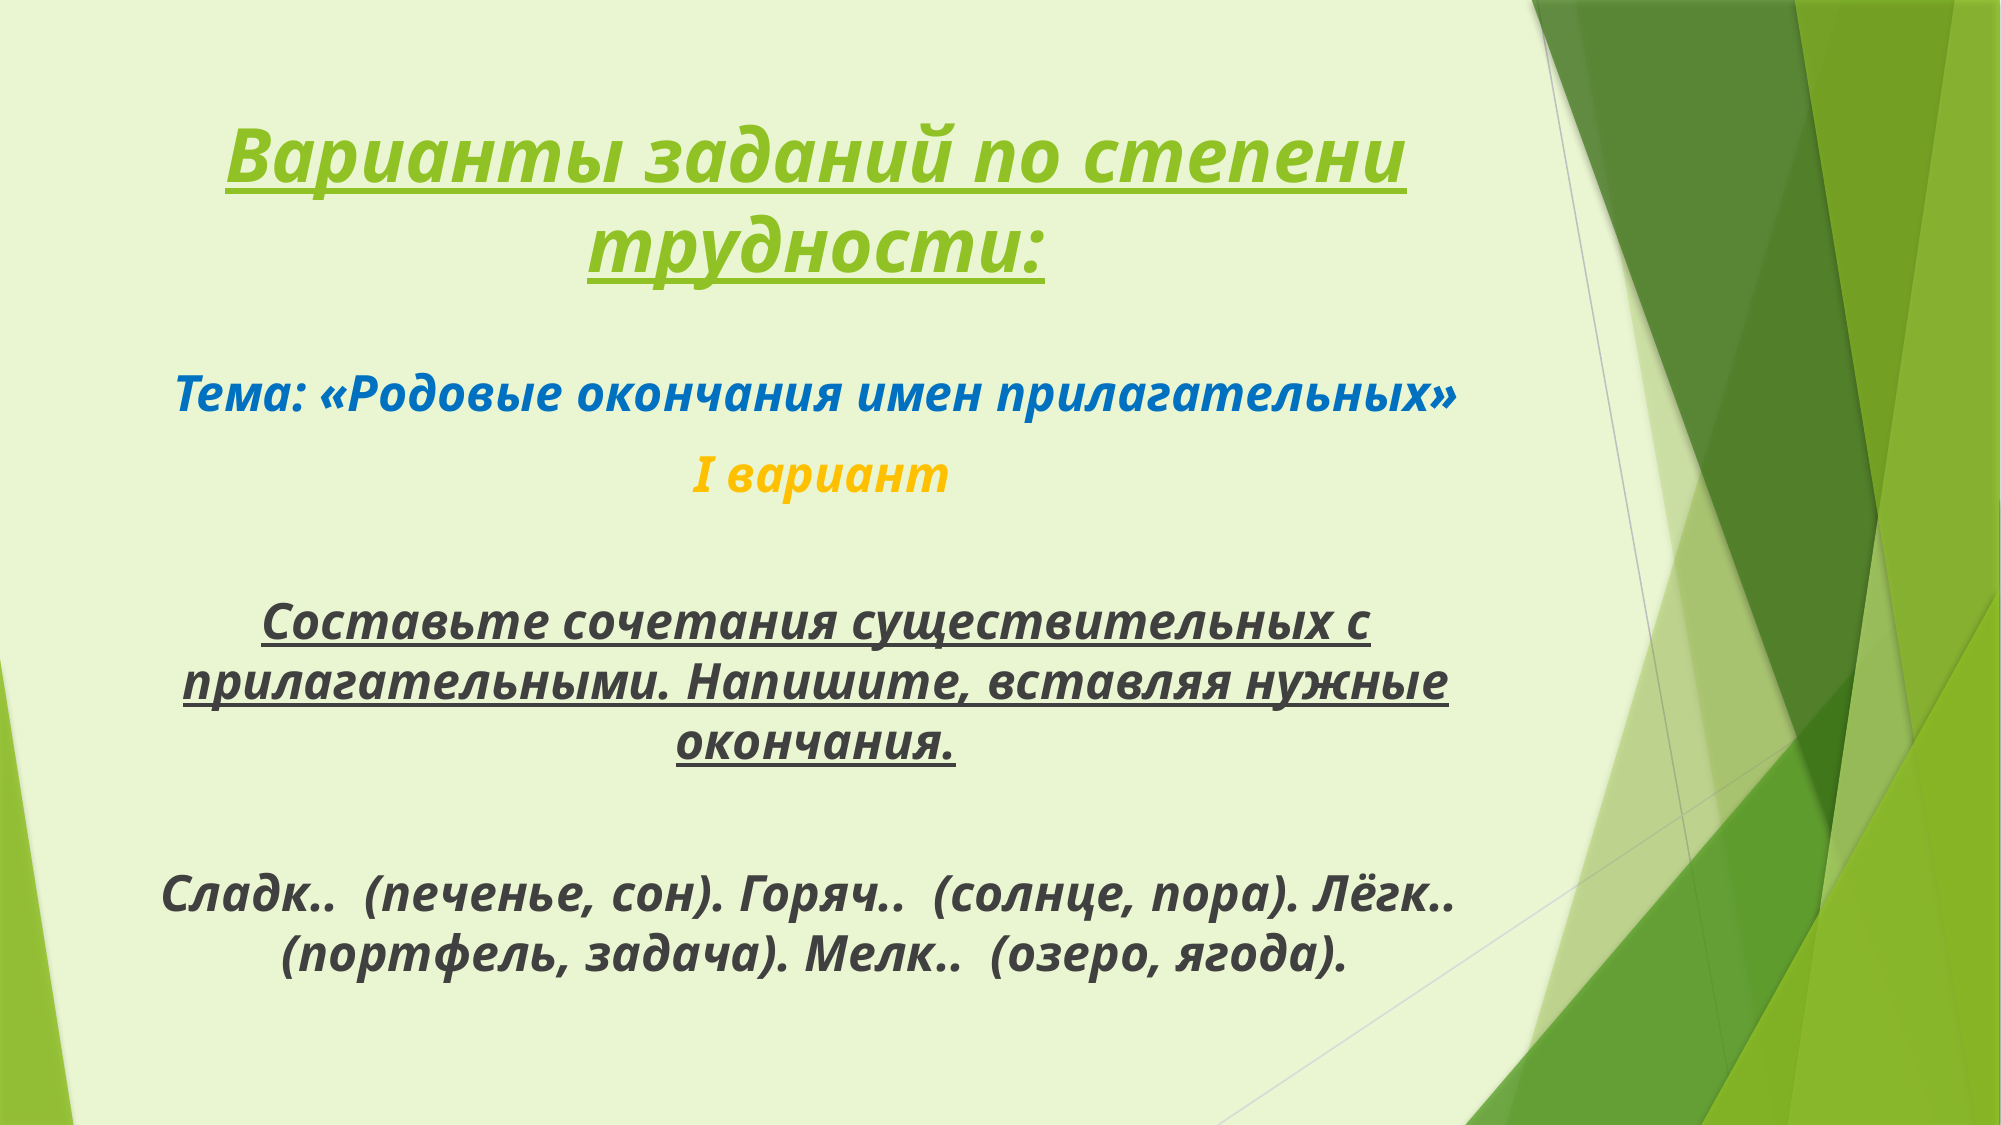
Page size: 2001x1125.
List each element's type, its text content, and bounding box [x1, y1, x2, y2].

title Варианты заданий по степени трудности: [111, 99, 1522, 317]
list Тема: «Родовые окончания имен прилагательных» I вариант Составьте сочетания существительных с прилагательными. Напишите, вставляя нужные окончания. Сладк.. (печенье, сон). Горяч.. (солнце, пора). Лёгк.. (портфель, задача). Мелк.. (озеро, ягода). [111, 354, 1522, 992]
